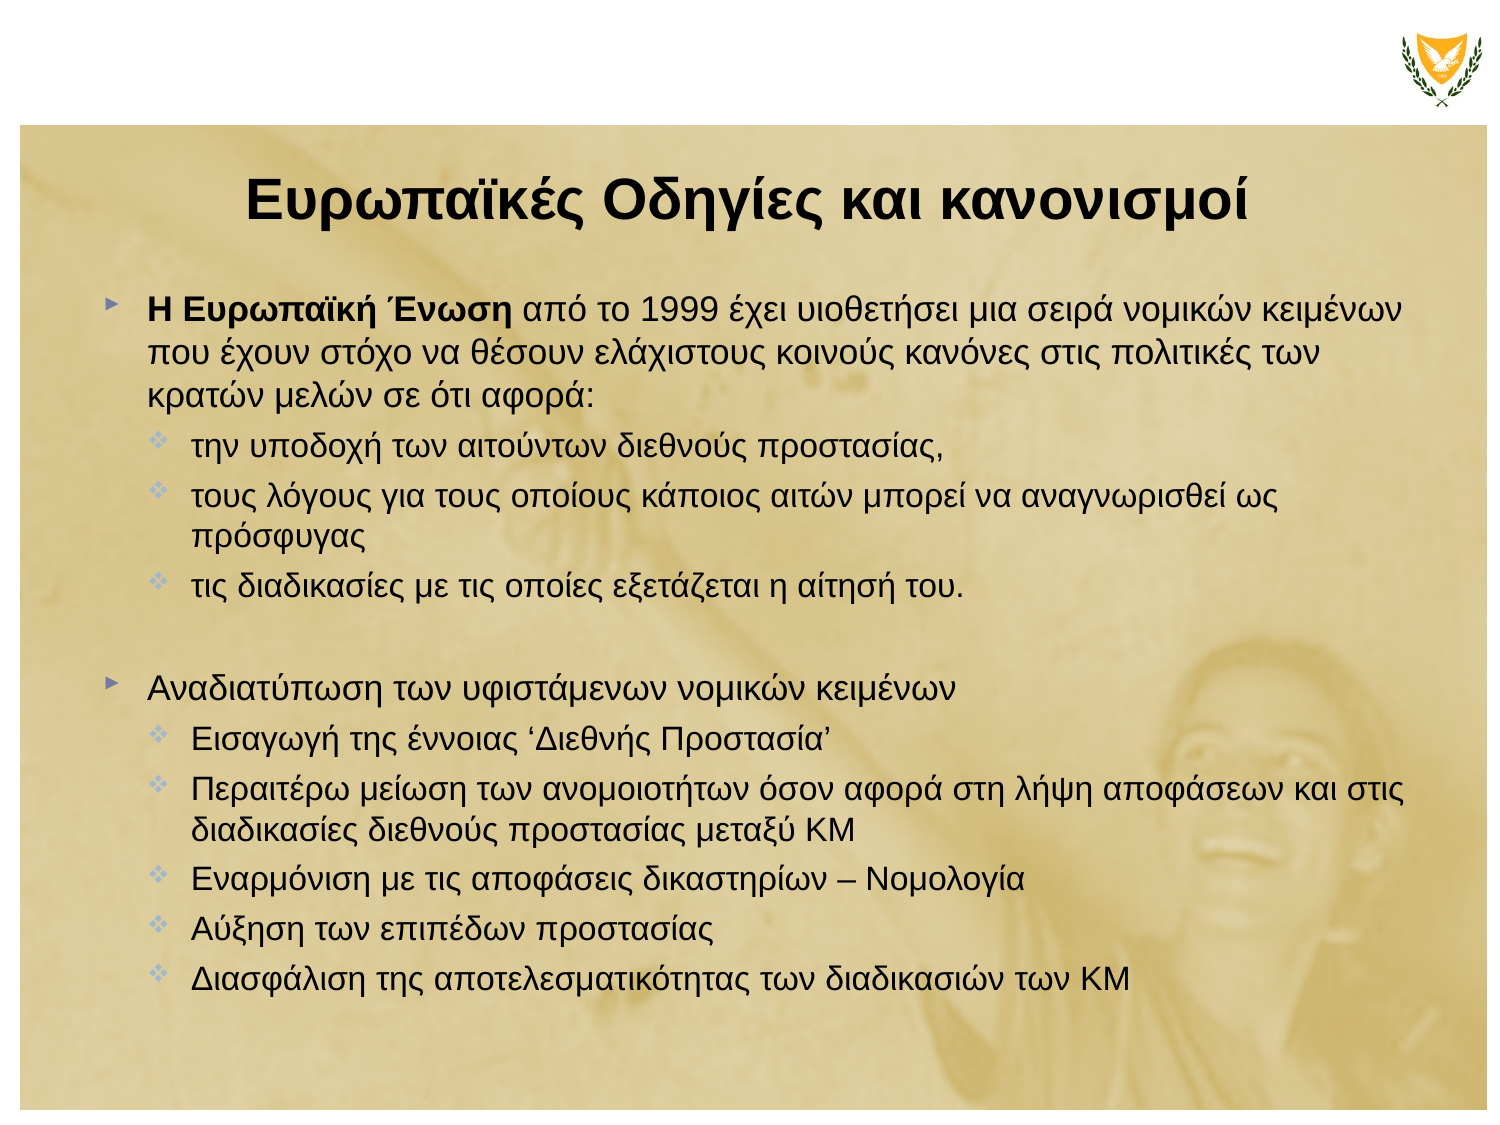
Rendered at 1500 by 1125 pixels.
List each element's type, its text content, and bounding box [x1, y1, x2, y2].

title Ευρωπαϊκές Οδηγίες και κανονισμοί [76, 66, 1420, 239]
list Η Ευρωπαϊκή Ένωση από το 1999 έχει υιοθετήσει μια σειρά νομικών κειμένων που έχουν στόχο να θέσουν ελάχιστους κοινούς κανόνες στις πολιτικές των κρατών μελών σε ότι αφορά: την υποδοχή των αιτούντων διεθνούς προστασίας, τους λόγους για τους οποίους κάποιος αιτών μπορεί να αναγνωρισθεί ως πρόσφυγας τις διαδικασίες με τις οποίες εξετάζεται η αίτησή του. Αναδιατύπωση των υφιστάμενων νομικών κειμένων Εισαγωγή της έννοιας ‘Διεθνής Προστασία’ Περαιτέρω μείωση των ανομοιοτήτων όσον αφορά στη λήψη αποφάσεων και στις διαδικασίες διεθνούς προστασίας μεταξύ ΚΜ Εναρμόνιση με τις αποφάσεις δικαστηρίων – Νομολογία Αύξηση των επιπέδων προστασίας Διασφάλιση της αποτελεσματικότητας των διαδικασιών των ΚΜ [88, 278, 1431, 1012]
picture [1400, 31, 1483, 108]
